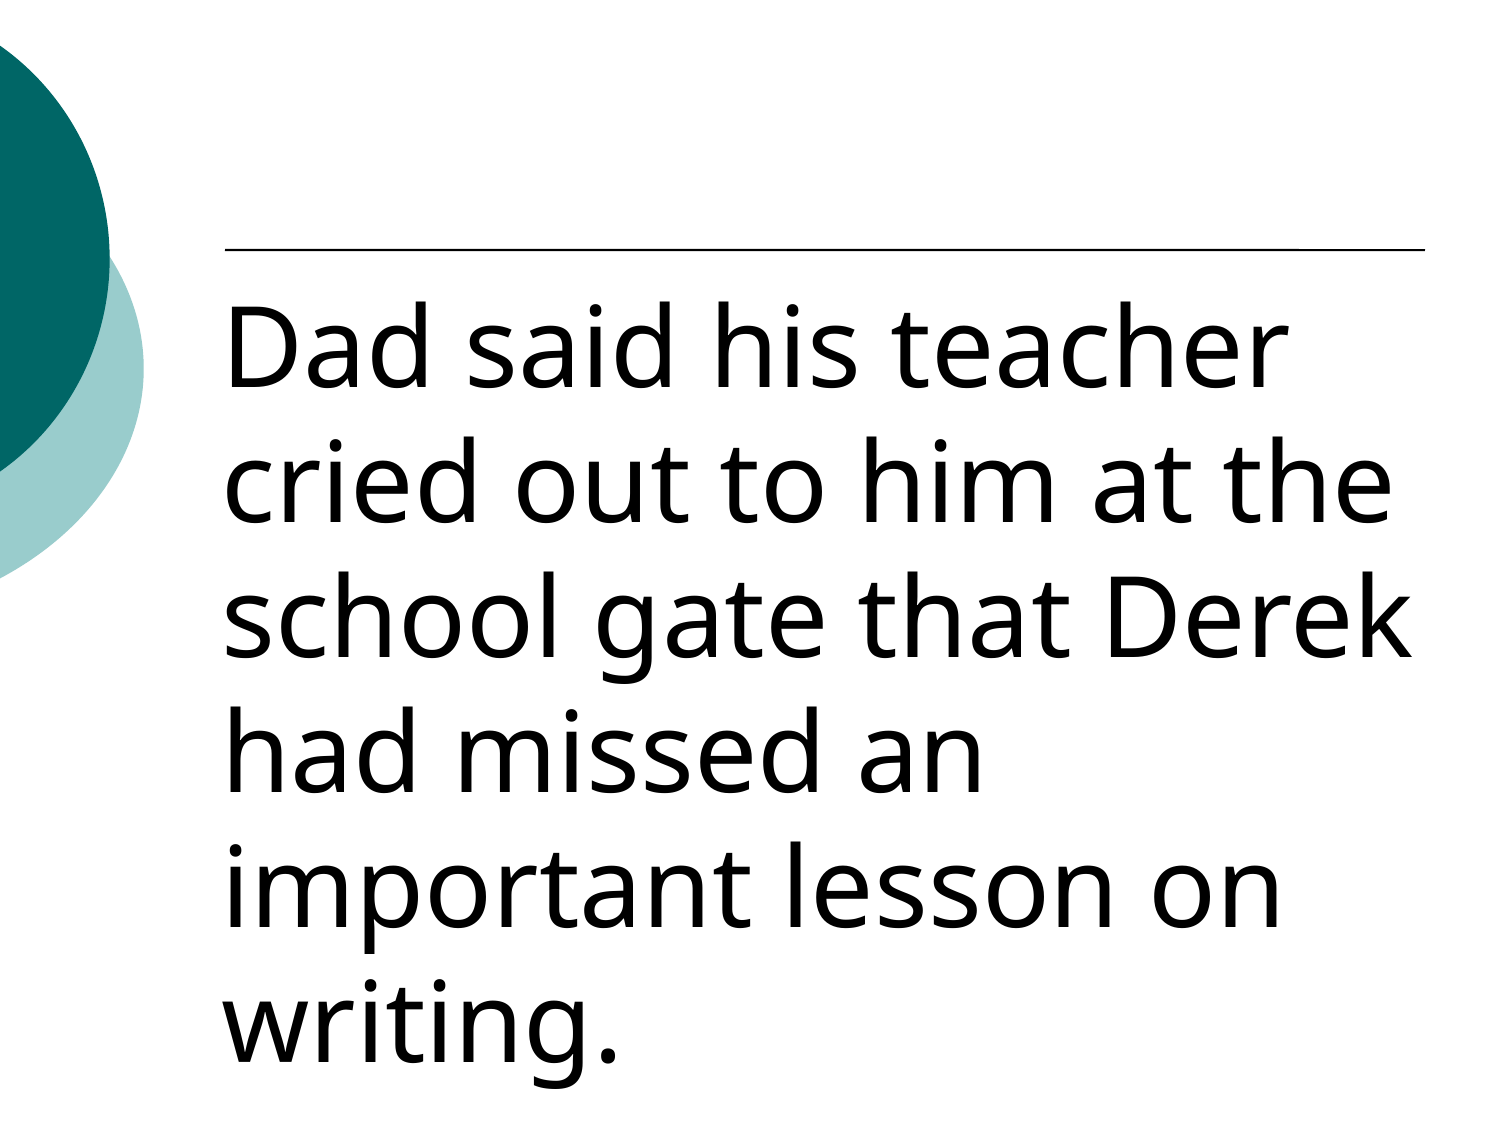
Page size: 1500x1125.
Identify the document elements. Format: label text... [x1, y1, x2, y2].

text_box Dad said his teacher cried out to him at the school gate that Derek had missed an important lesson on writing. [206, 268, 1442, 1093]
